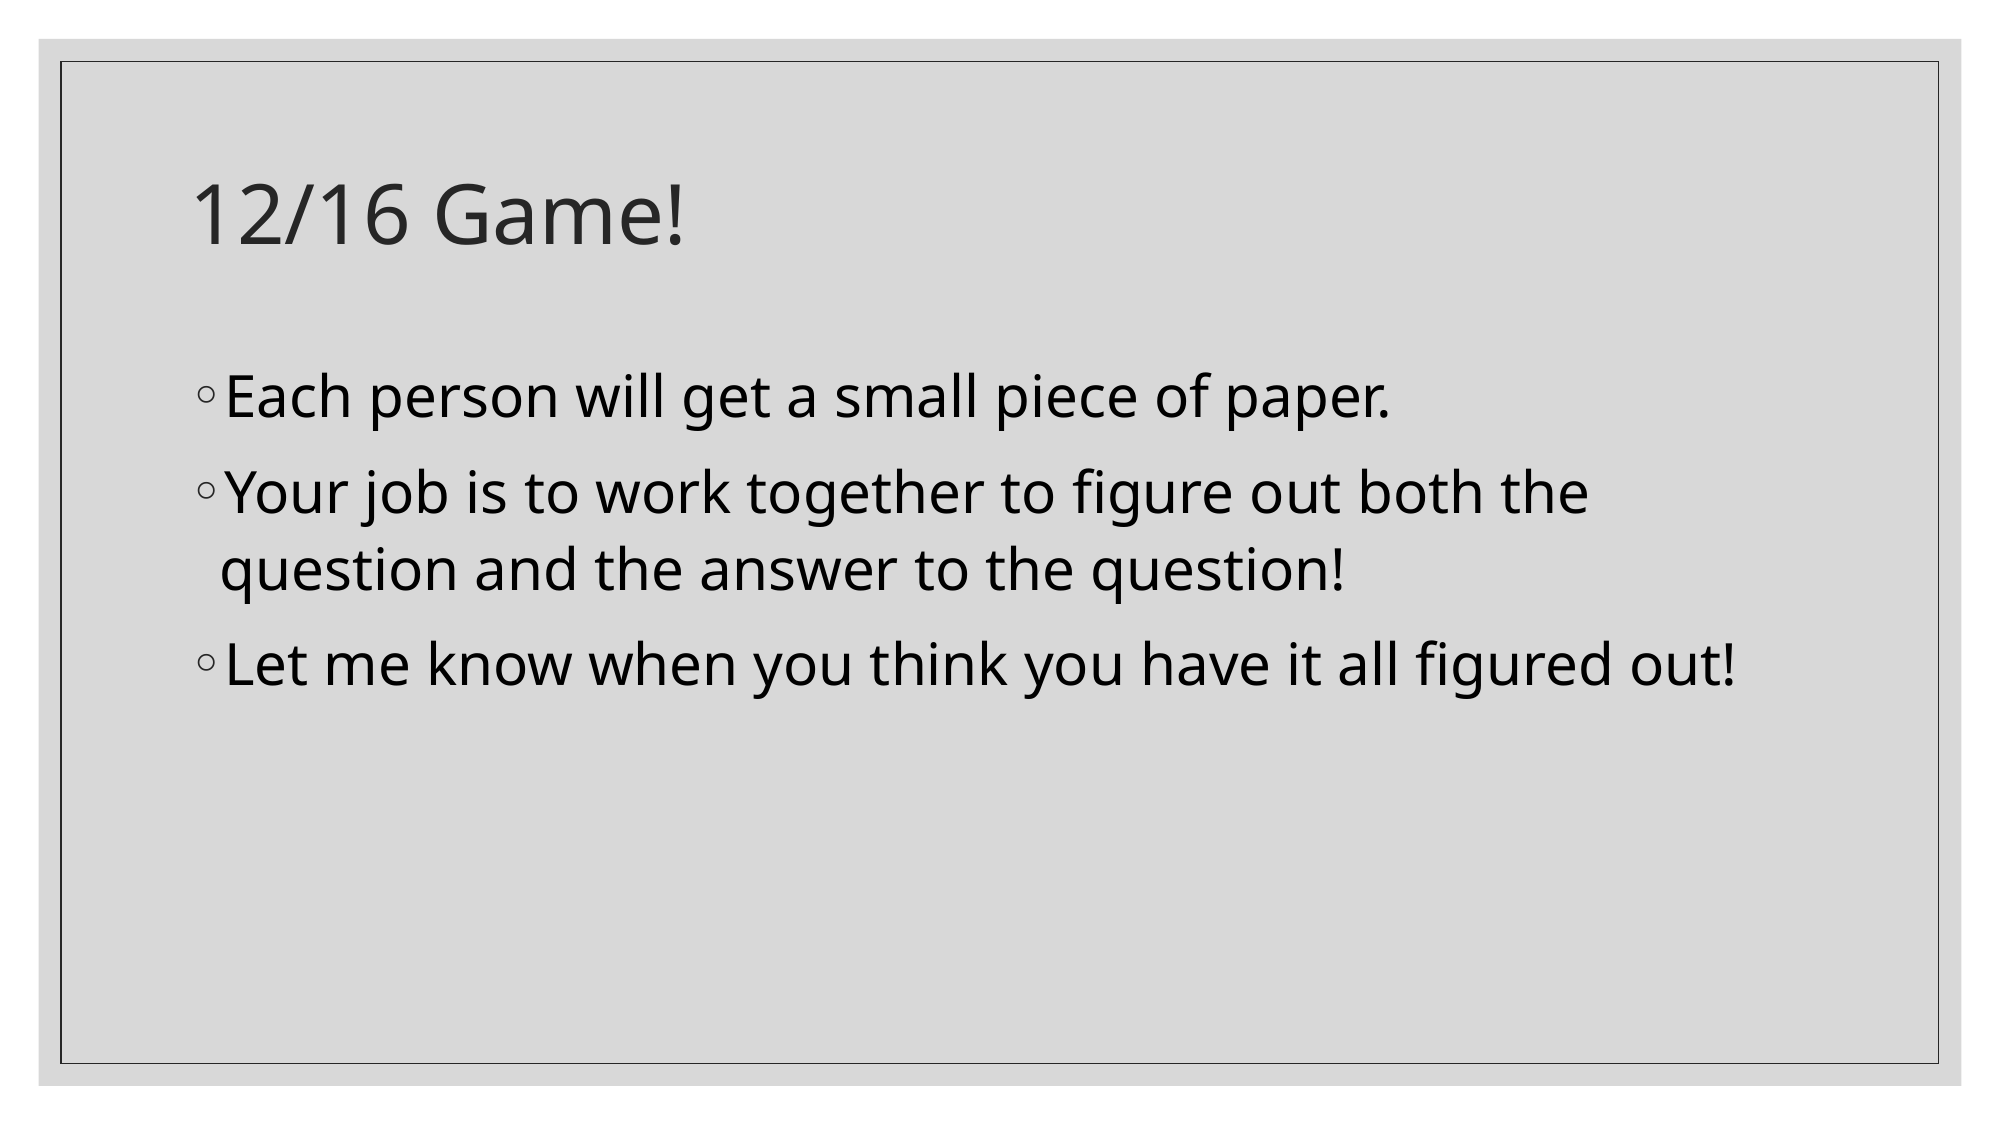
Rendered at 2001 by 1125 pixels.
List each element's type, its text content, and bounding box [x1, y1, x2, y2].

list Each person will get a small piece of paper. Your job is to work together to figure out both the question and the answer to the question! Let me know when you think you have it all figured out! [174, 345, 1825, 977]
title 12/16 Game! [174, 105, 1825, 331]
